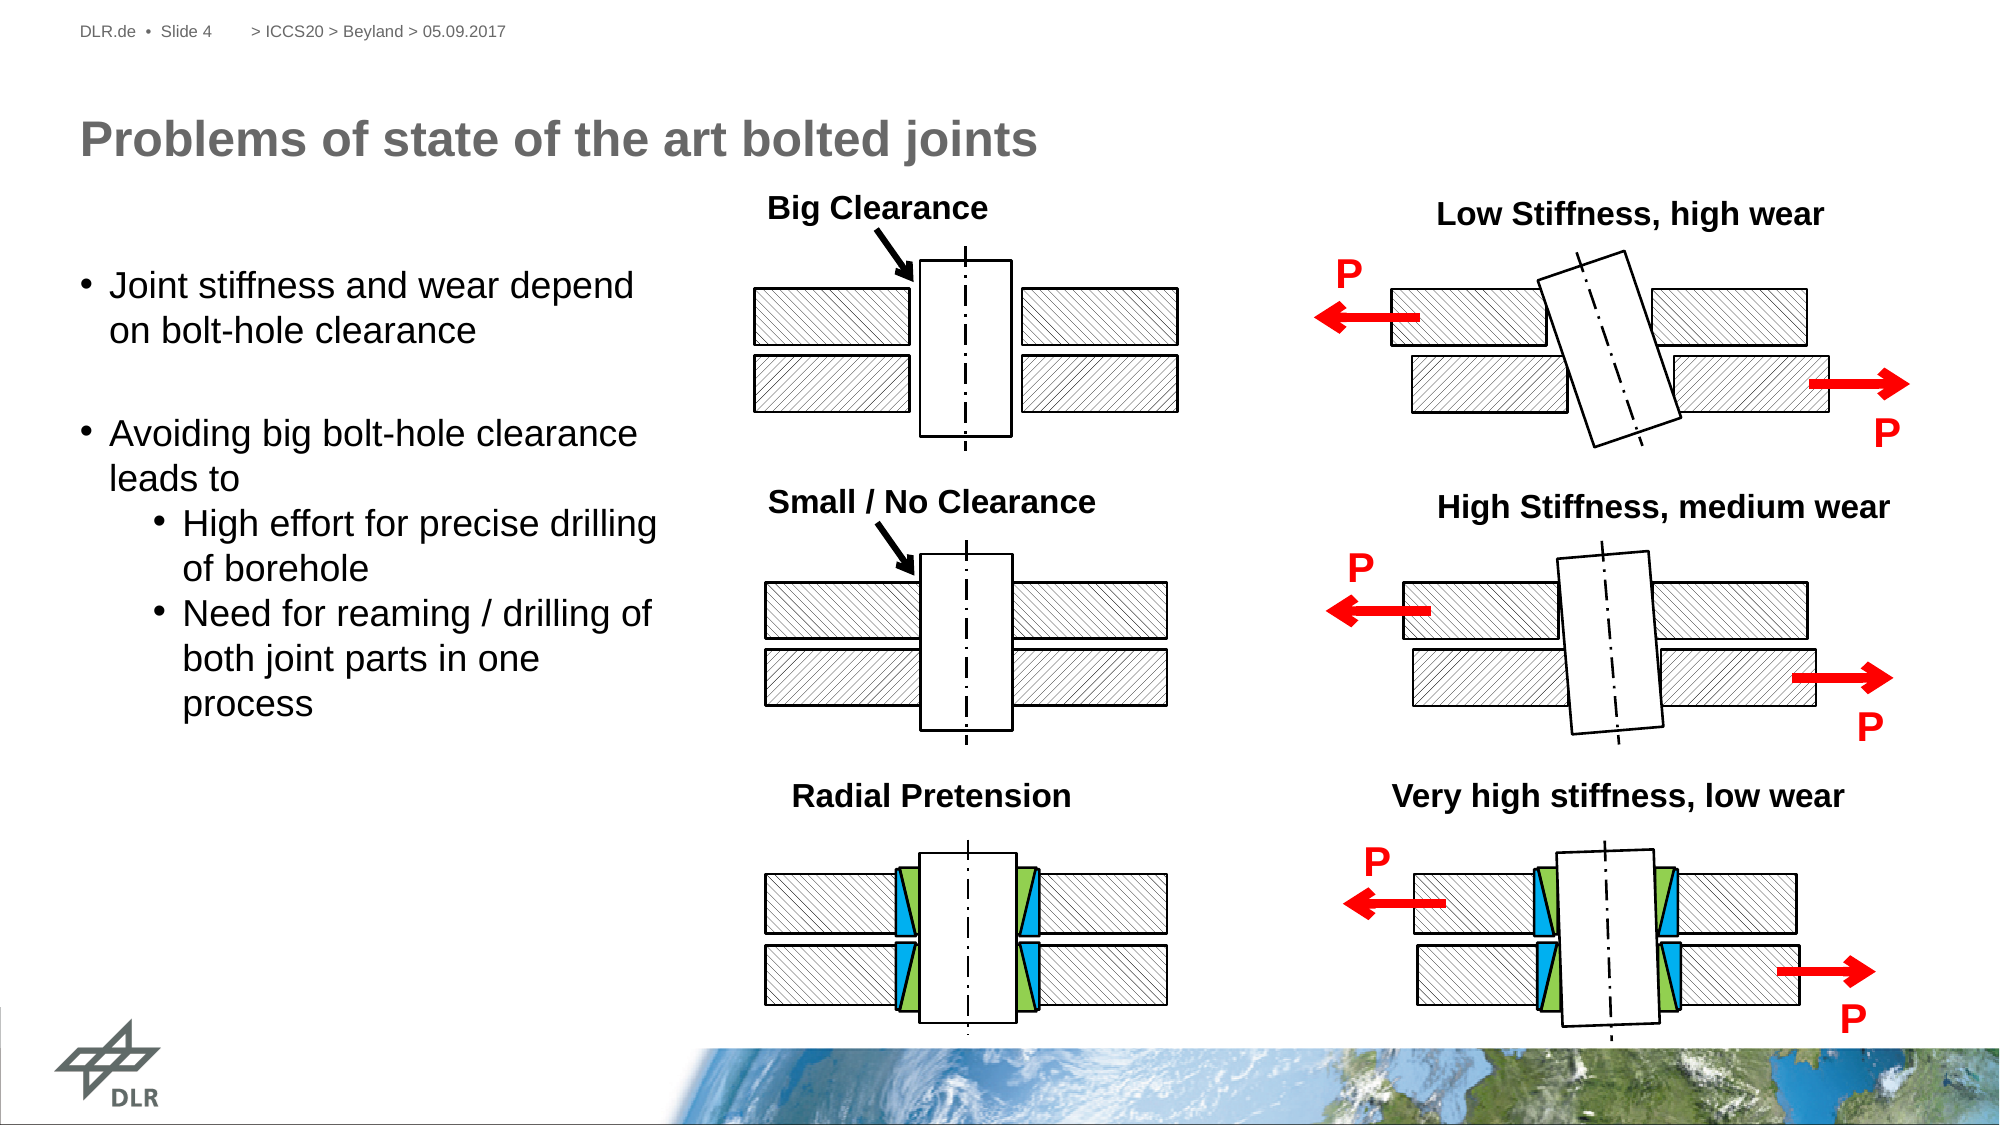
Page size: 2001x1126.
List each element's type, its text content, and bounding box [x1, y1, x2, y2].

picture [0, 1007, 2000, 1125]
title Problems of state of the art bolted joints [79, 106, 1921, 228]
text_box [765, 774, 1168, 1036]
slide_number DLR.de • Slide 4 [79, 20, 251, 45]
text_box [1342, 774, 1887, 1042]
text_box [1313, 191, 1921, 452]
list Joint stiffness and wear depend on bolt-hole clearance Avoiding big bolt-hole clearance leads to High effort for precise drilling of borehole Need for reaming / drilling of both joint parts in one process [79, 261, 670, 906]
footer > ICCS20 > Beyland > 05.09.2017 [251, 20, 1921, 45]
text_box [765, 479, 1168, 745]
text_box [753, 186, 1178, 452]
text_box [1325, 485, 1905, 746]
